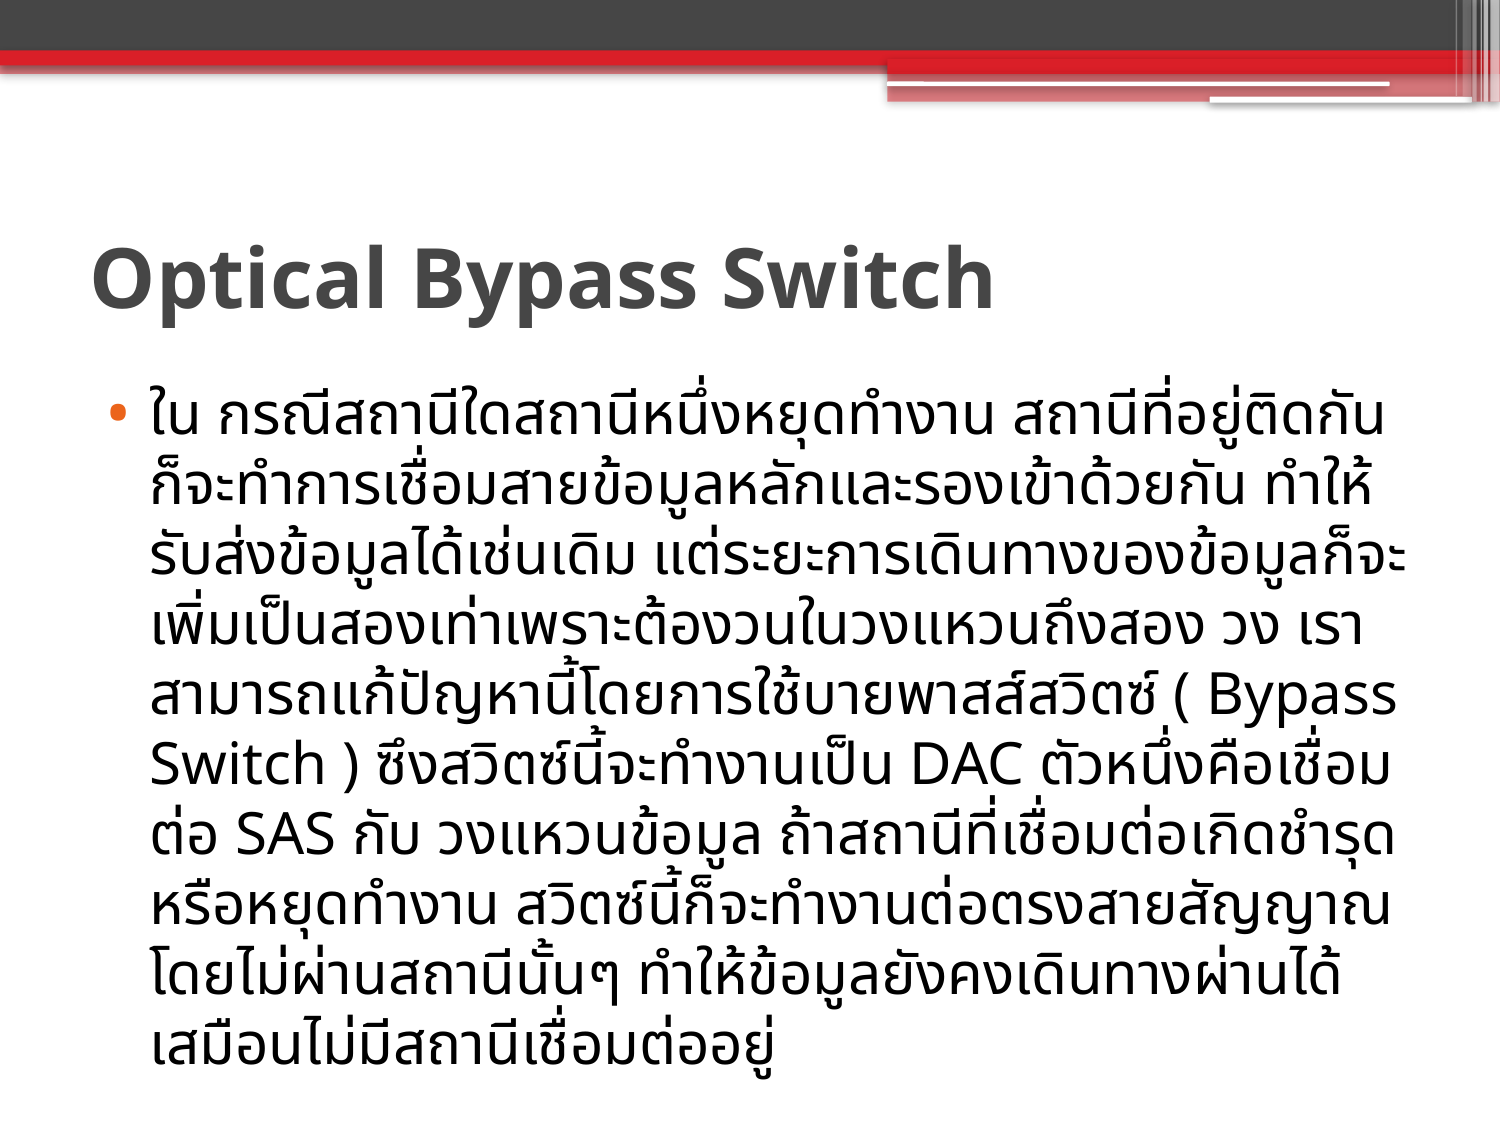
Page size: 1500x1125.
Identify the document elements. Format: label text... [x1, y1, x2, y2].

list ใน กรณีสถานีใดสถานีหนึ่งหยุดทำงาน สถานีที่อยู่ติดกันก็จะทำการเชื่อมสายข้อมูลหลักและรองเข้าด้วยกัน ทำให้รับส่งข้อมูลได้เช่นเดิม แต่ระยะการเดินทางของข้อมูลก็จะเพิ่มเป็นสองเท่าเพราะต้องวนในวงแหวนถึงสอง วง เราสามารถแก้ปัญหานี้โดยการใช้บายพาสส์สวิตซ์ ( Bypass Switch ) ซึงสวิตซ์นี้จะทำงานเป็น DAC ตัวหนึ่งคือเชื่อมต่อ SAS กับ วงแหวนข้อมูล ถ้าสถานีที่เชื่อมต่อเกิดชำรุดหรือหยุดทำงาน สวิตซ์นี้ก็จะทำงานต่อตรงสายสัญญาณโดยไม่ผ่านสถานีนั้นๆ ทำให้ข้อมูลยังคงเดินทางผ่านได้ เสมือนไม่มีสถานีเชื่อมต่ออยู่ [75, 368, 1425, 1079]
title Optical Bypass Switch [75, 187, 1425, 363]
